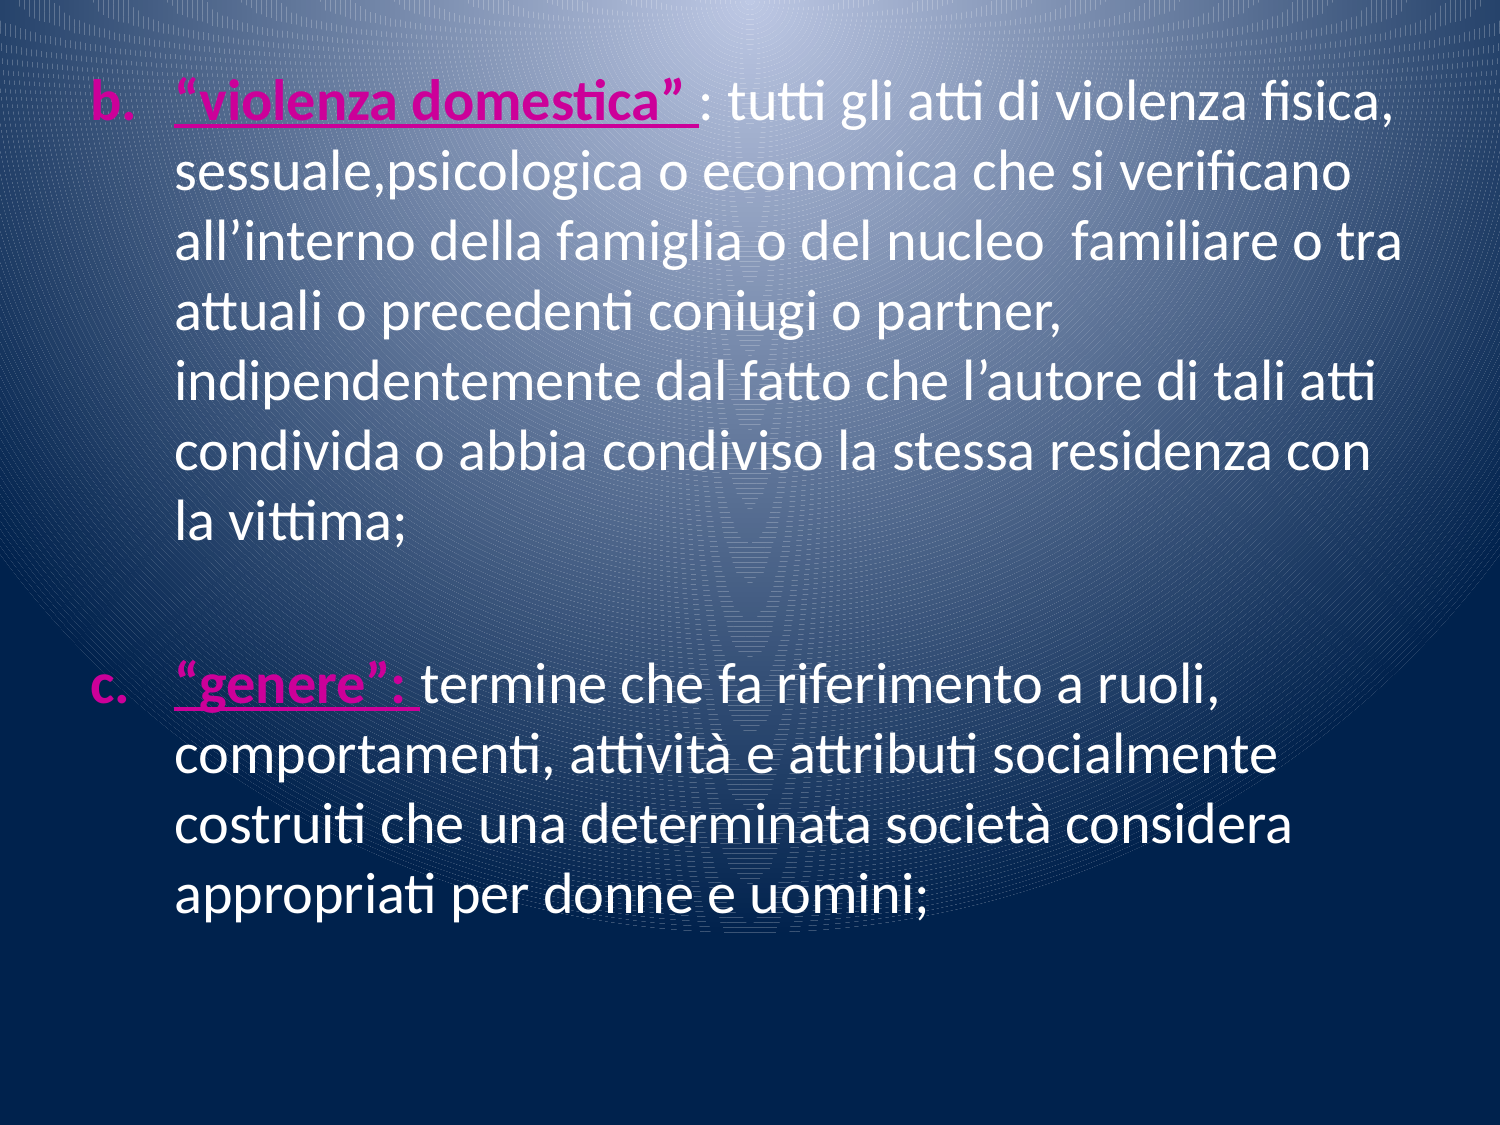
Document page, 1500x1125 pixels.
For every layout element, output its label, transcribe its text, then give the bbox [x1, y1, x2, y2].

list “violenza domestica” : tutti gli atti di violenza fisica, sessuale,psicologica o economica che si verificano all’interno della famiglia o del nucleo familiare o tra attuali o precedenti coniugi o partner, indipendentemente dal fatto che l’autore di tali atti condivida o abbia condiviso la stessa residenza con la vittima; “genere”: termine che fa riferimento a ruoli, comportamenti, attività e attributi socialmente costruiti che una determinata società considera appropriati per donne e uomini; [75, 54, 1425, 1005]
